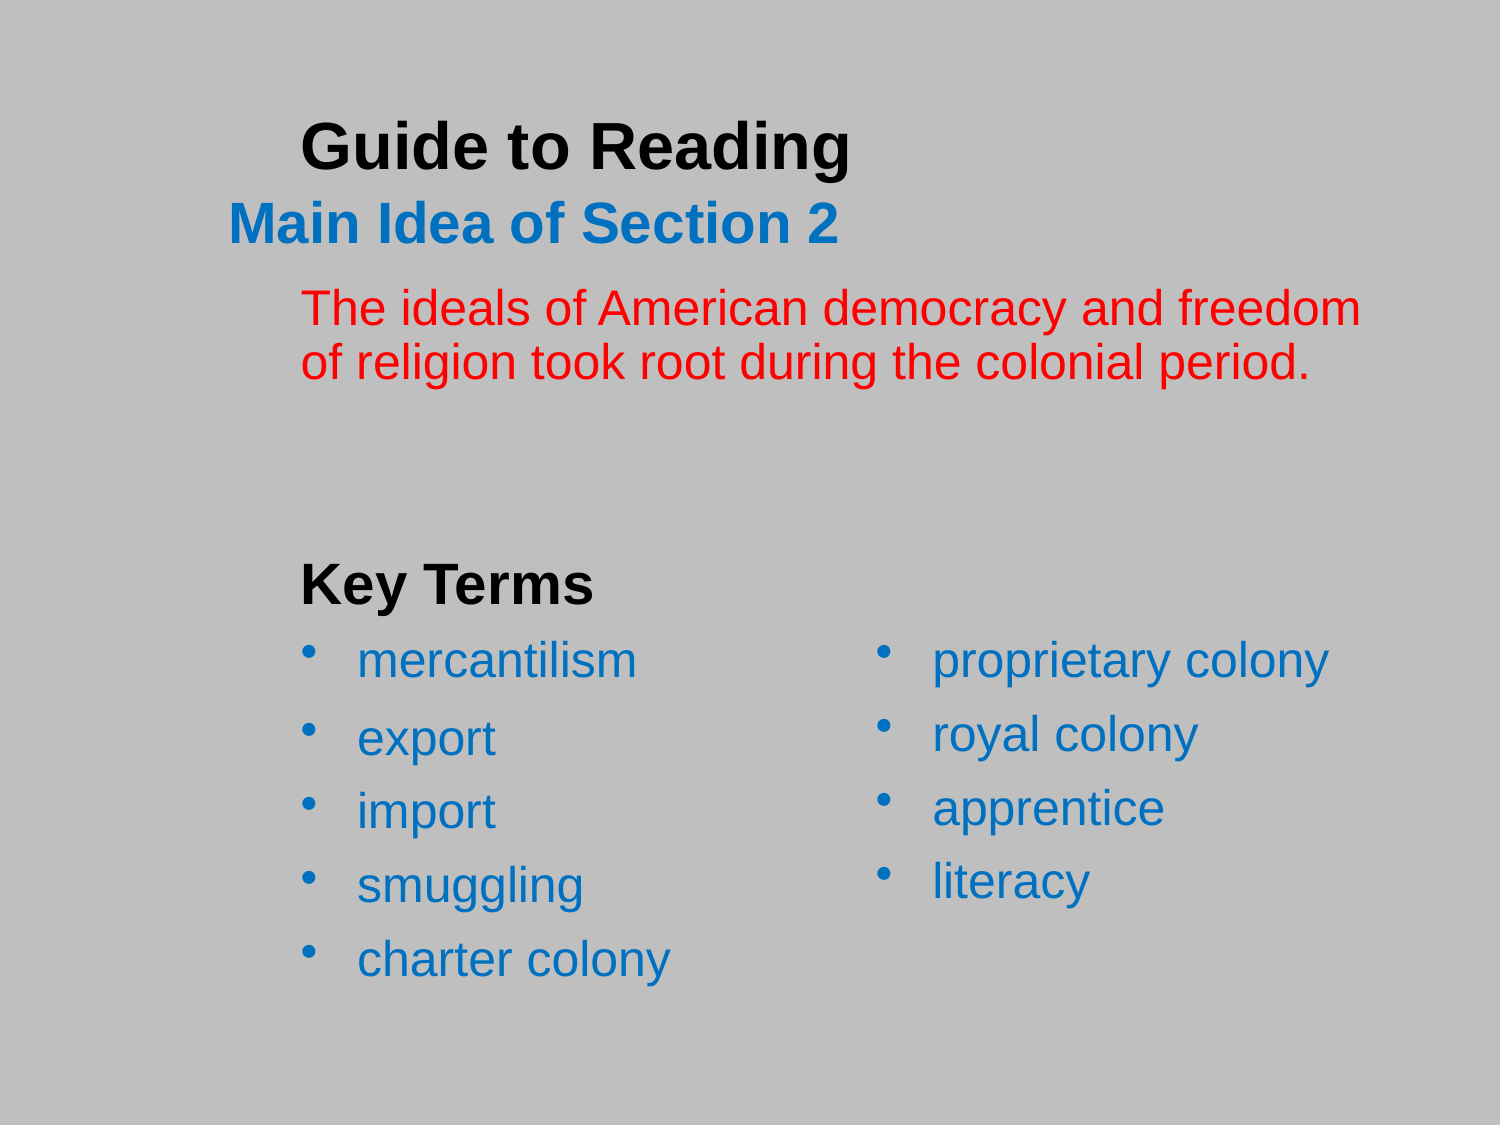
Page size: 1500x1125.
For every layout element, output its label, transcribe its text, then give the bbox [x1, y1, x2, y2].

text_box proprietary colony royal colony apprentice literacy [860, 626, 1425, 918]
text_box The ideals of American democracy and freedom of religion took root during the colonial period. [285, 274, 1385, 398]
text_box Guide to Reading [285, 104, 1091, 186]
text_box Key Terms [285, 546, 1457, 625]
text_box export import smuggling charter colony [285, 704, 750, 995]
text_box mercantilism [285, 626, 750, 696]
text_box Main Idea of Section 2 [213, 186, 1385, 264]
